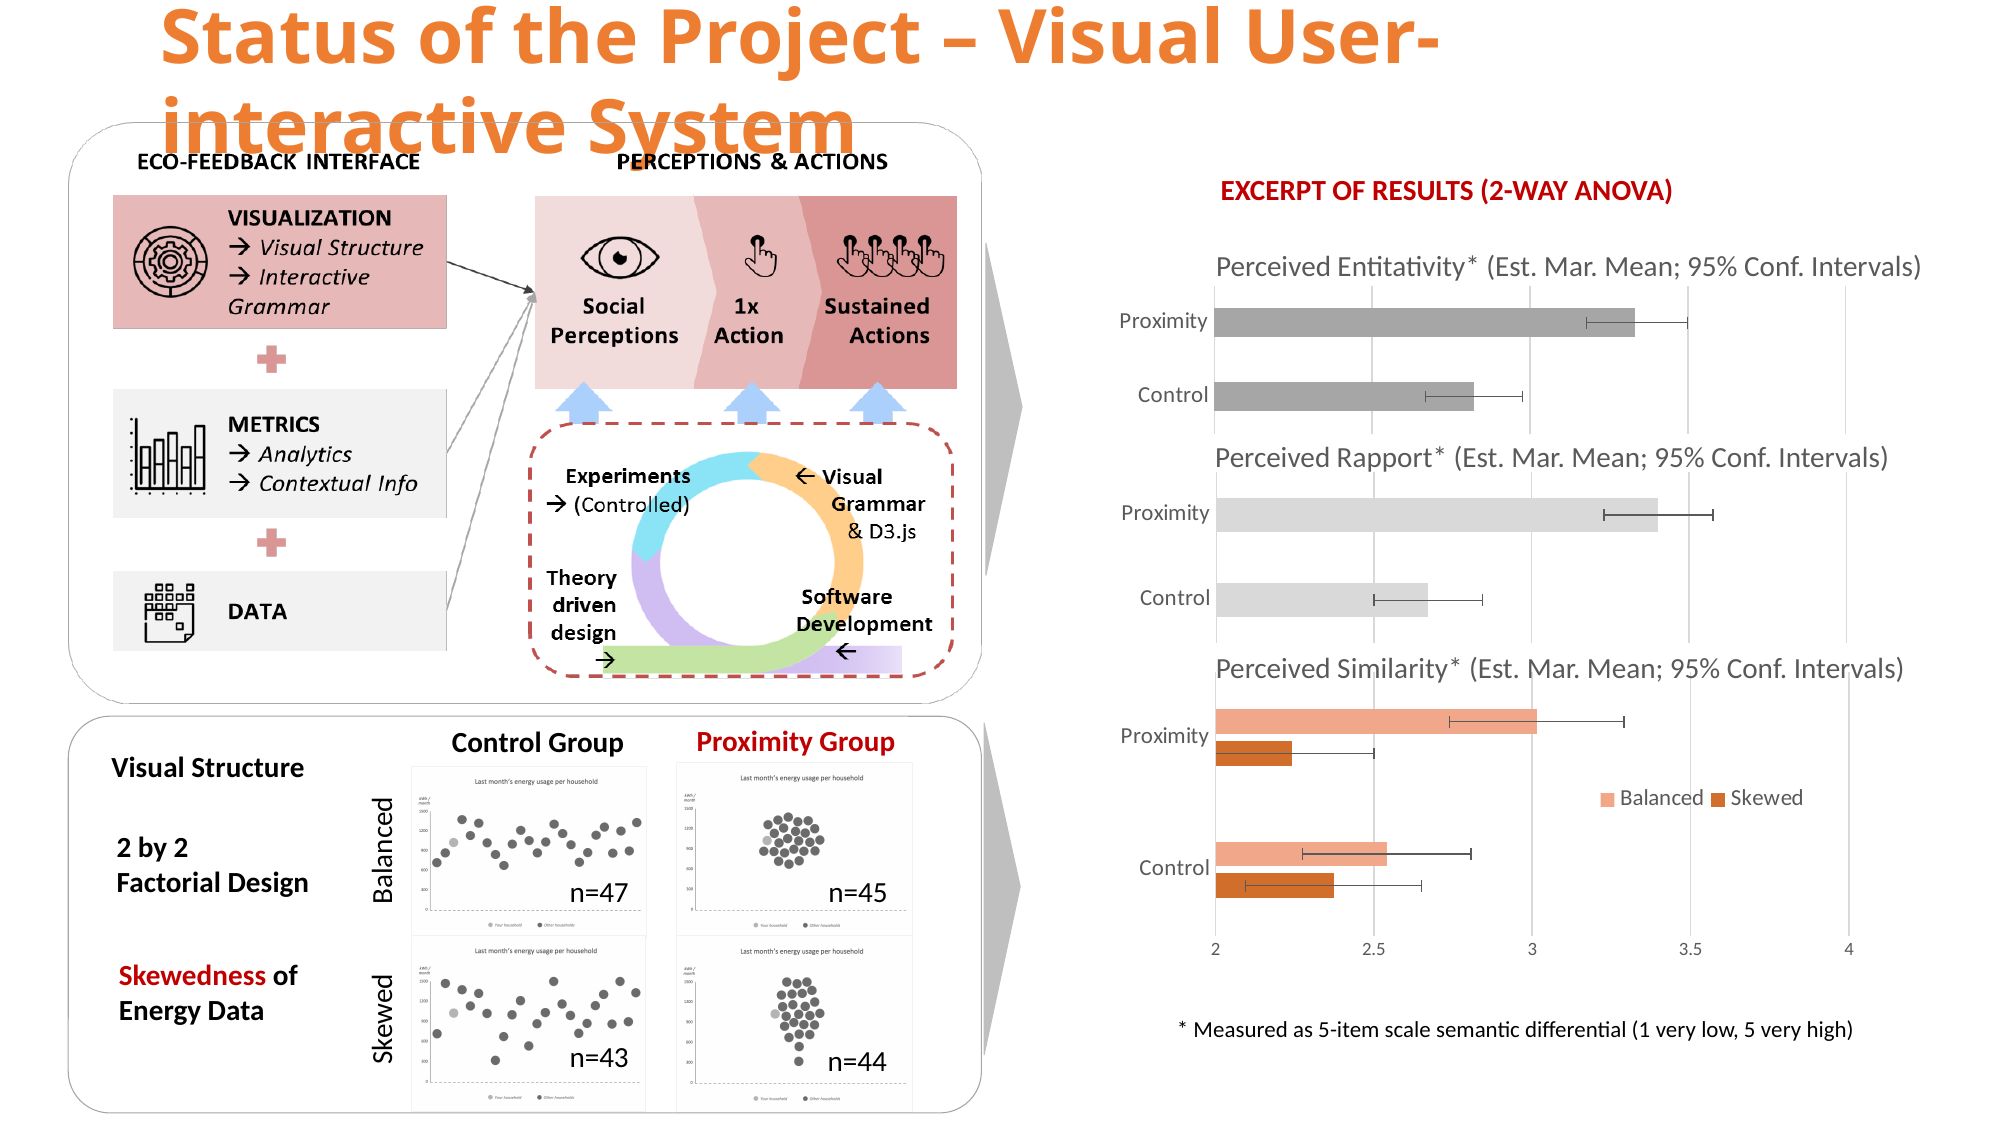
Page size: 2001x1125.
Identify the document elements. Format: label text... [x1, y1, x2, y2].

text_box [676, 935, 913, 1113]
picture [68, 122, 982, 704]
text_box Perceived Rapport* (Est. Mar. Mean; 95% Conf. Intervals) [1883, 431, 1905, 482]
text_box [411, 935, 646, 1112]
text_box Perceived Similarity* (Est. Mar. Mean; 95% Conf. Intervals) [1201, 642, 1920, 693]
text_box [676, 762, 913, 935]
chart [1076, 255, 1883, 661]
text_box [985, 242, 1023, 576]
chart [1087, 670, 1888, 975]
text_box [411, 766, 647, 939]
text_box EXCERPT OF RESULTS (2-WAY ANOVA) [1205, 164, 1689, 214]
text_box * Measured as 5-item scale semantic differential (1 very low, 5 very high) [1162, 1006, 1870, 1050]
text_box Visual Structure [96, 740, 321, 791]
text_box Perceived Entitativity* (Est. Mar. Mean; 95% Conf. Intervals) [1201, 240, 1938, 290]
text_box [983, 722, 1021, 1056]
title Status of the Project – Visual User-interactive System [145, 15, 1862, 141]
text_box [68, 716, 982, 1113]
text_box 2 by 2 Factorial Design [101, 821, 380, 906]
